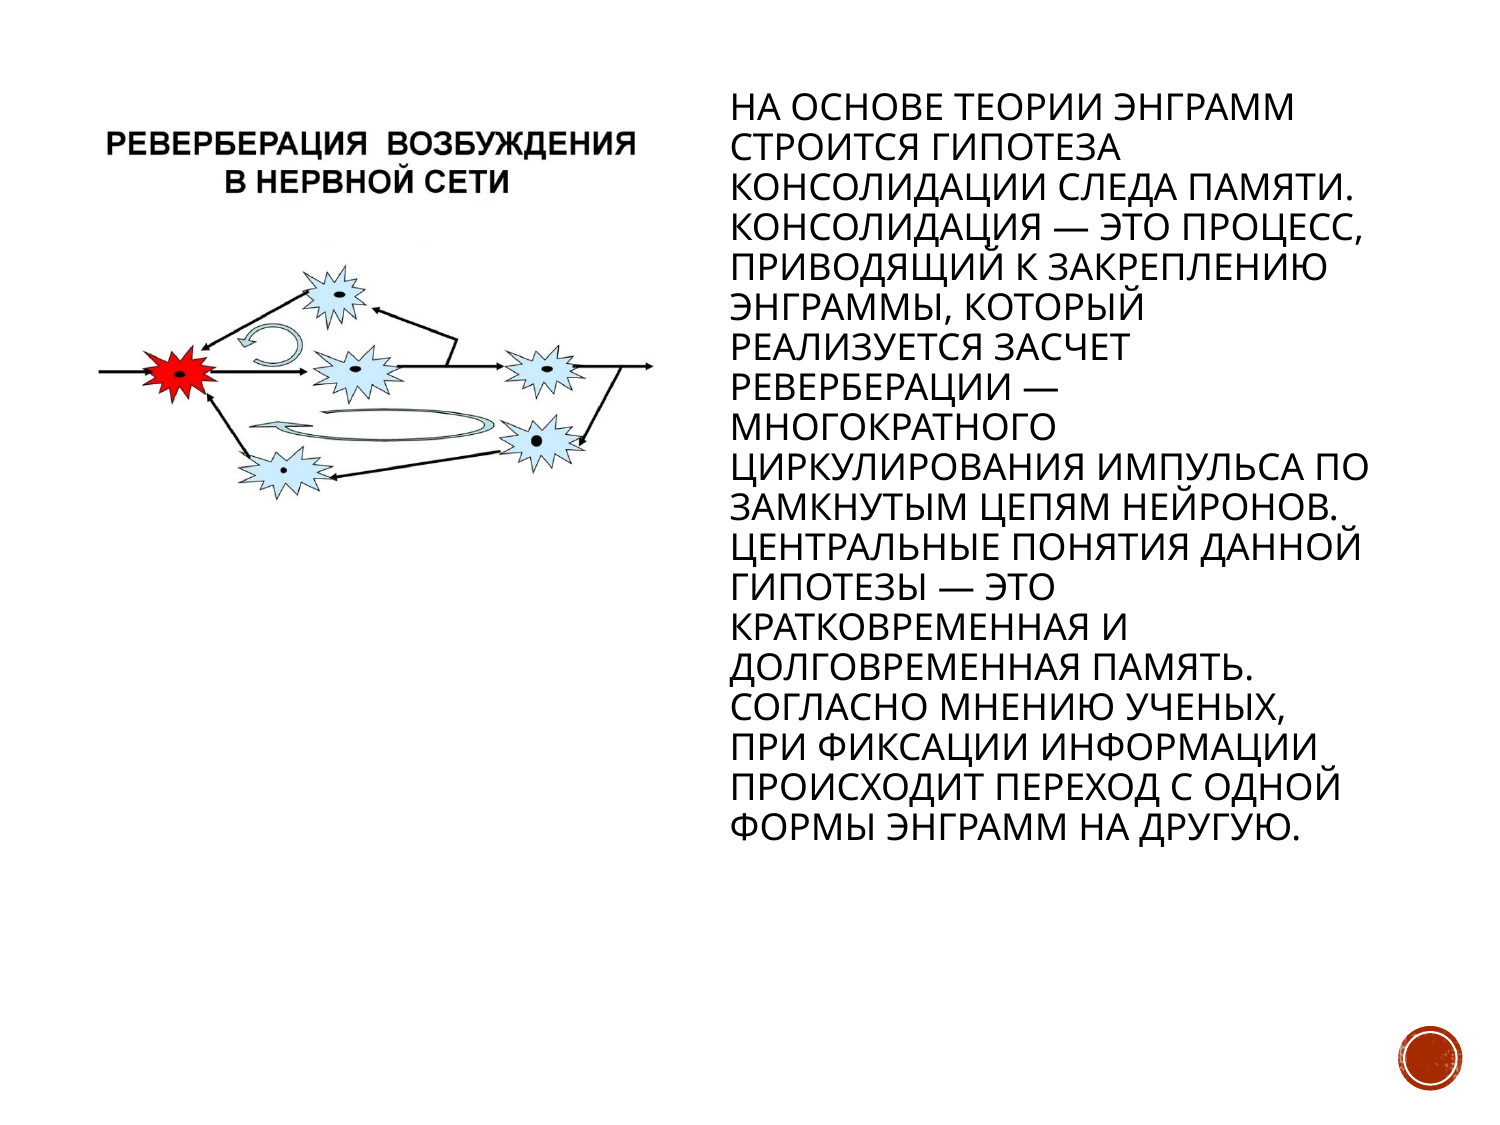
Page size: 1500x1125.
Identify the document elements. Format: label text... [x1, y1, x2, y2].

title На основе теории энграмм строится гипотеза консолидации следа памяти. Консолидация — это процесс, приводящий к закреплению энграммы, который реализуется засчет реверберации — многократного циркулирования импульса по замкнутым цепям нейронов. Центральные понятия данной гипотезы — это кратковременная и долговременная память. Согласно мнению ученых, при фиксации информации происходит переход с одной формы энграмм на другую. [714, 79, 1388, 1035]
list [44, 87, 678, 561]
